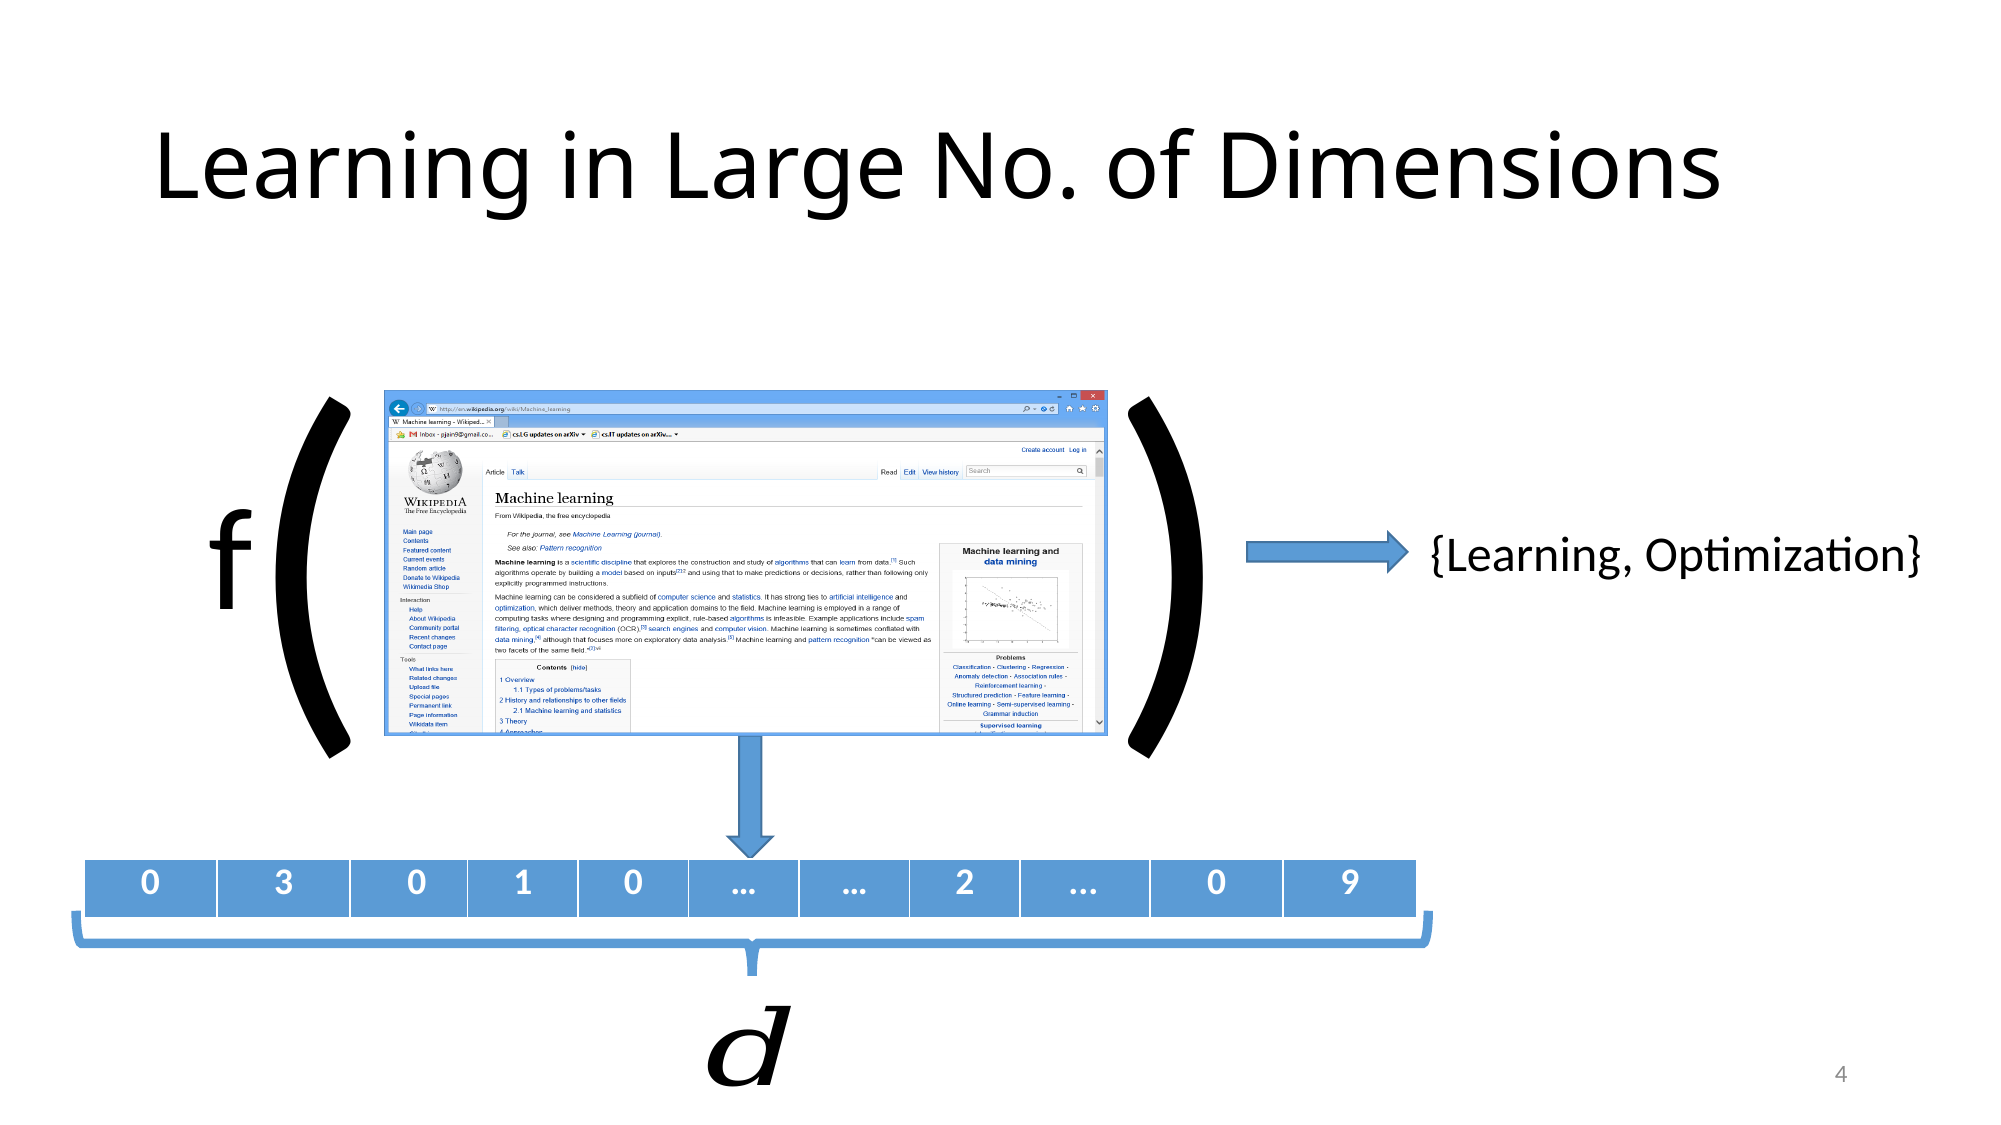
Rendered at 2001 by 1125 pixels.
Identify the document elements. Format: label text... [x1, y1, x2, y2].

slide_number 4 [1412, 1042, 1863, 1103]
table_header ... [1021, 860, 1149, 910]
text_box [1246, 530, 1409, 574]
text_box ) [1092, 277, 1184, 793]
text_box [725, 736, 776, 858]
table_header 0 [85, 860, 216, 910]
text_box {Learning, Optimization} [1415, 514, 1937, 589]
table_header 0 [579, 860, 688, 910]
table_header … [800, 860, 909, 910]
picture [384, 390, 1108, 736]
text_box [75, 910, 1429, 976]
table_header 3 [218, 860, 349, 910]
table_header … [689, 860, 798, 910]
text_box ( [231, 277, 323, 793]
table_header 2 [910, 860, 1019, 910]
table_header 0 [1151, 860, 1282, 910]
text_box f [193, 455, 237, 646]
table_header 9 [1284, 860, 1416, 910]
table_header 0 [351, 860, 467, 910]
table_header 1 [468, 860, 577, 910]
title Learning in Large No. of Dimensions [137, 59, 1863, 278]
